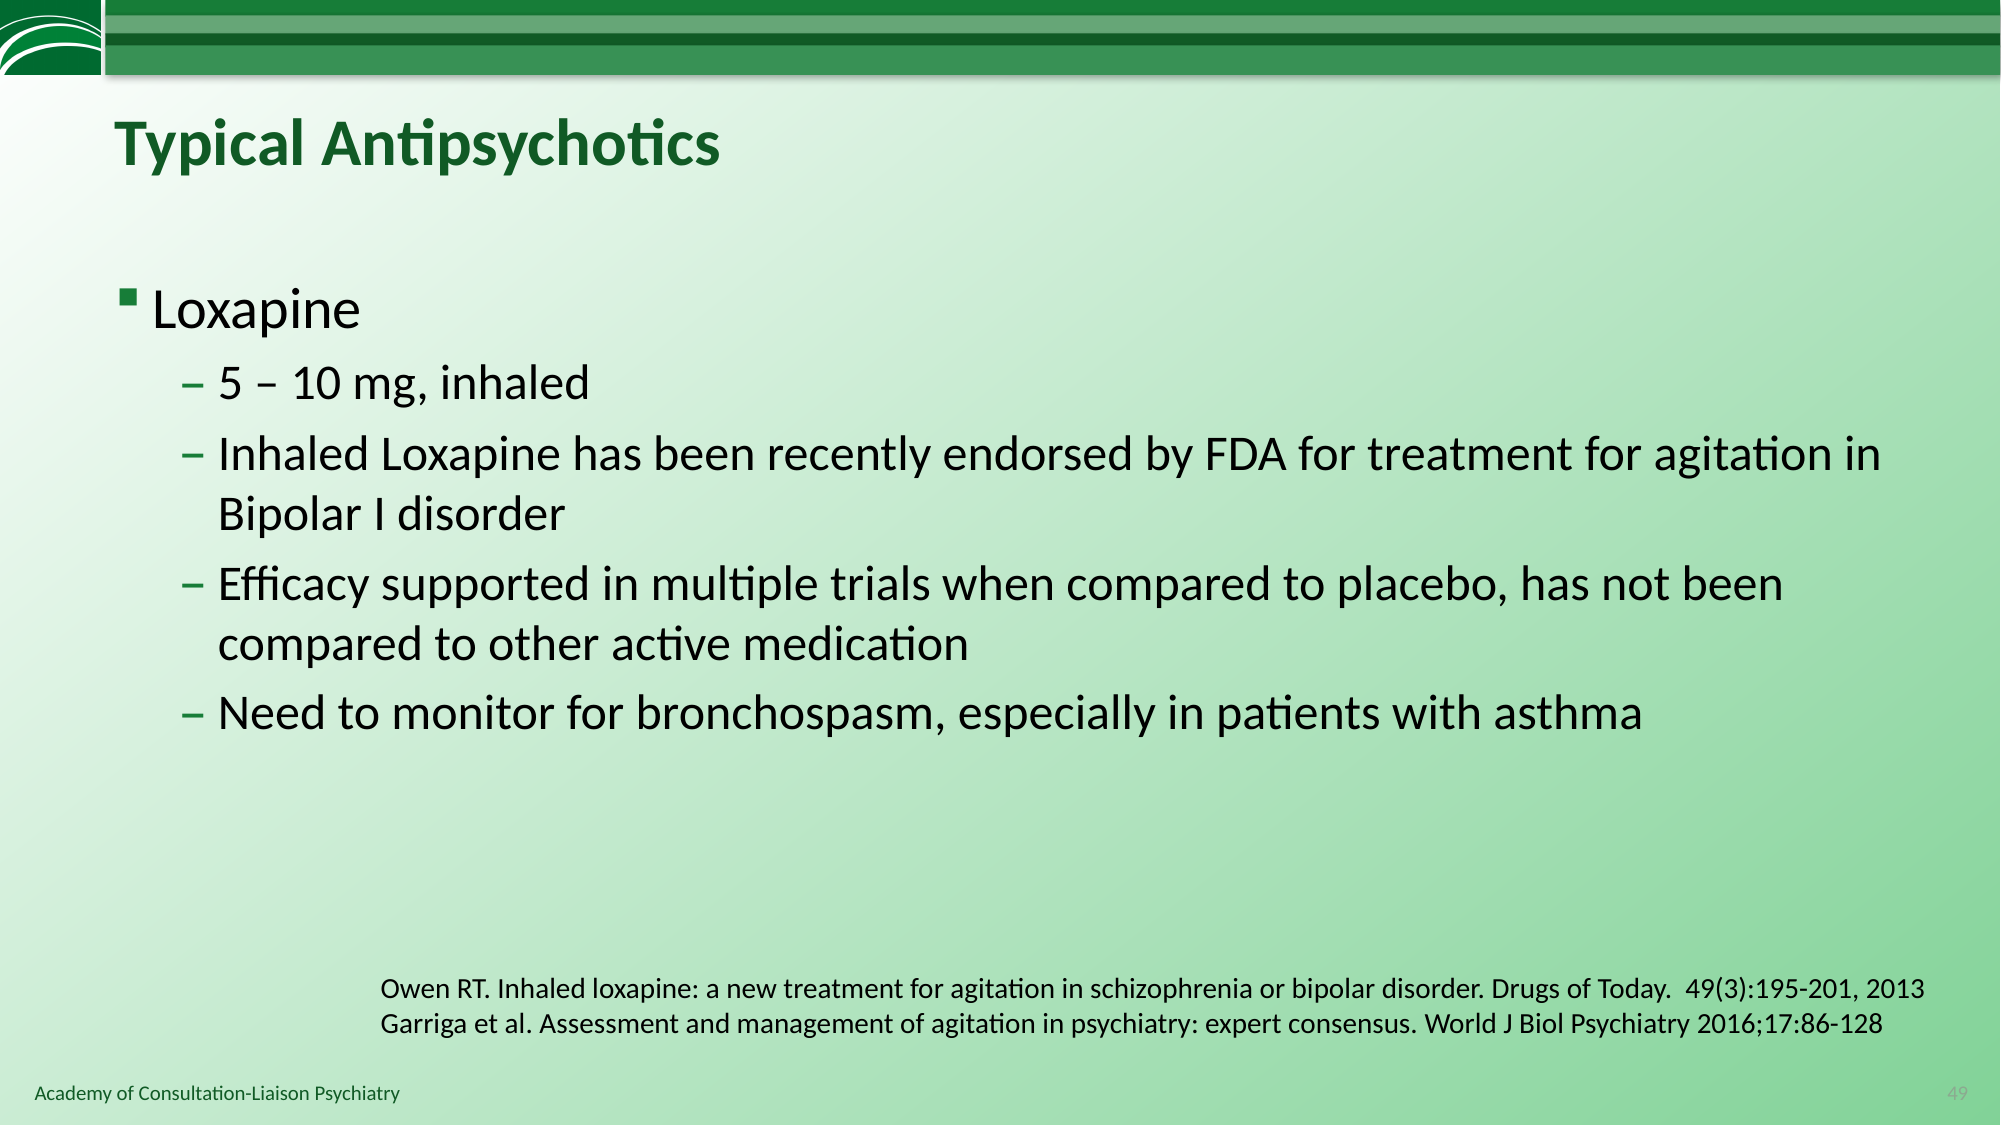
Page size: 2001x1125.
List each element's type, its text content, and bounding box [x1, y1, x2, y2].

picture [0, 0, 101, 75]
title Typical Antipsychotics [99, 45, 1900, 233]
slide_number 49 [1903, 1062, 1984, 1122]
list Loxapine 5 – 10 mg, inhaled Inhaled Loxapine has been recently endorsed by FDA for treatment for agitation in Bipolar I disorder Efficacy supported in multiple trials when compared to placebo, has not been compared to other active medication Need to monitor for bronchospasm, especially in patients with asthma [99, 262, 1900, 791]
text_box Owen RT. Inhaled loxapine: a new treatment for agitation in schizophrenia or bipolar disorder. Drugs of Today. 49(3):195-201, 2013 Garriga et al. Assessment and management of agitation in psychiatry: expert consensus. World J Biol Psychiatry 2016;17:86-128 [365, 962, 1954, 1047]
